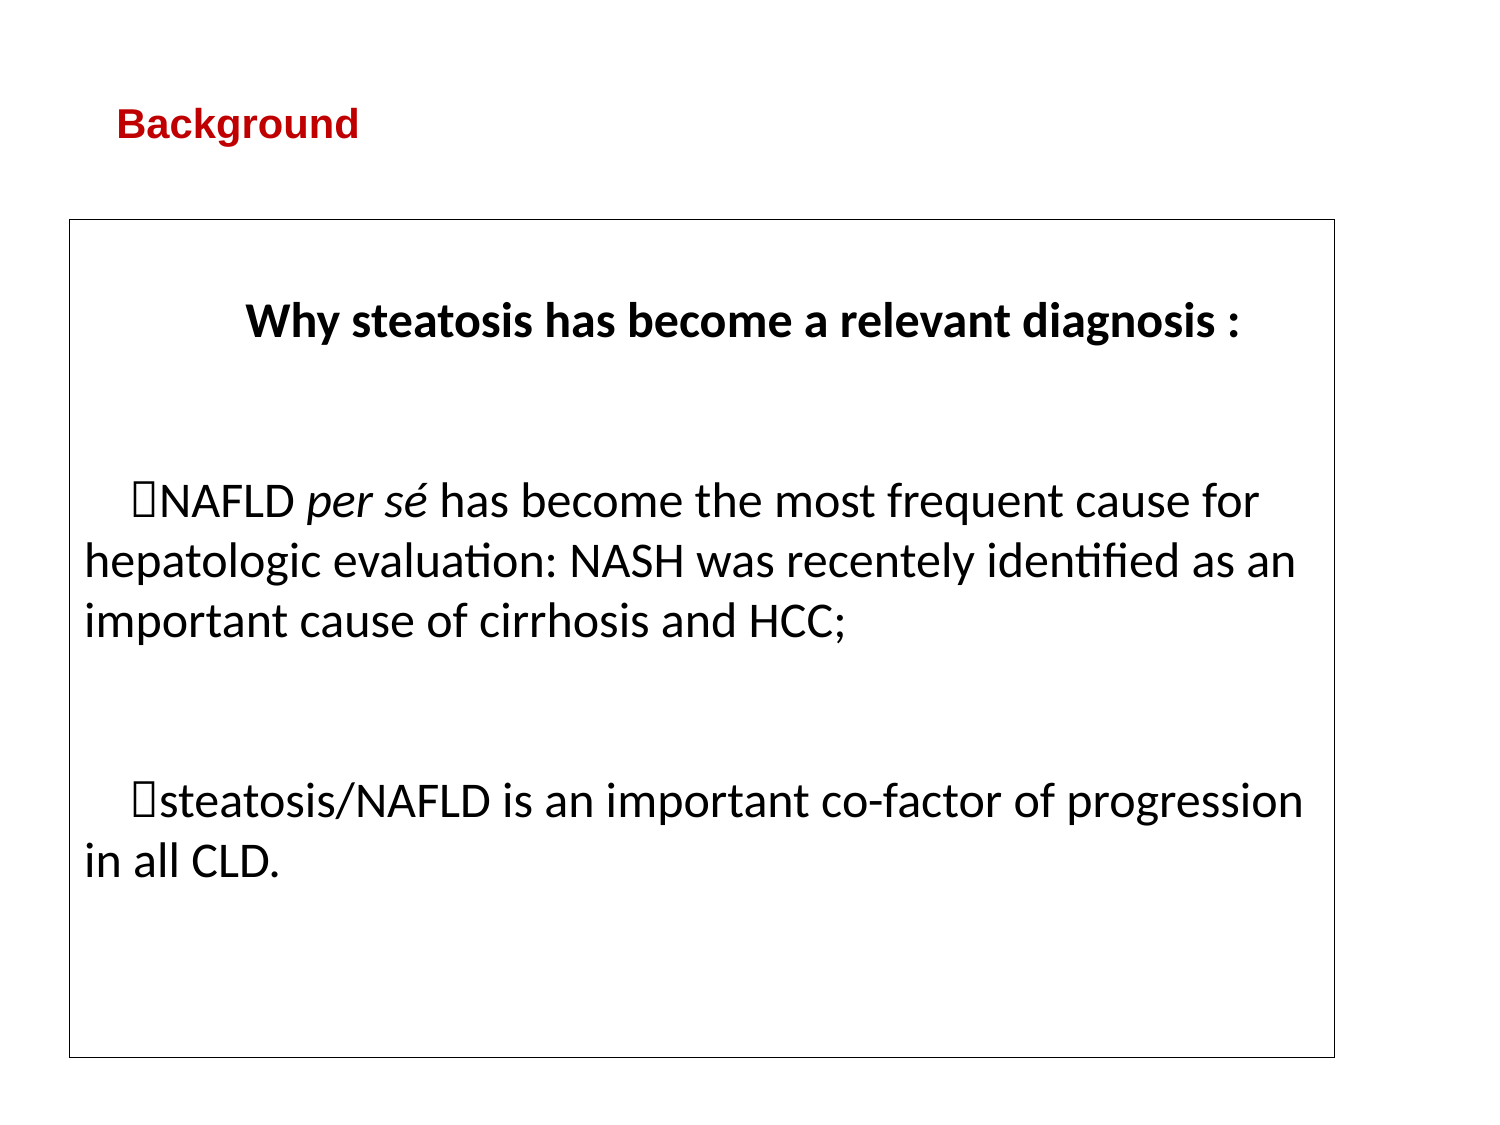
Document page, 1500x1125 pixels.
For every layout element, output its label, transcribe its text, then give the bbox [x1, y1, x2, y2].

text_box Why steatosis has become a relevant diagnosis : NAFLD per sé has become the most frequent cause for hepatologic evaluation: NASH was recentely identified as an important cause of cirrhosis and HCC; steatosis/NAFLD is an important co-factor of progression in all CLD. [69, 219, 1335, 1058]
text_box Background [101, 89, 376, 205]
